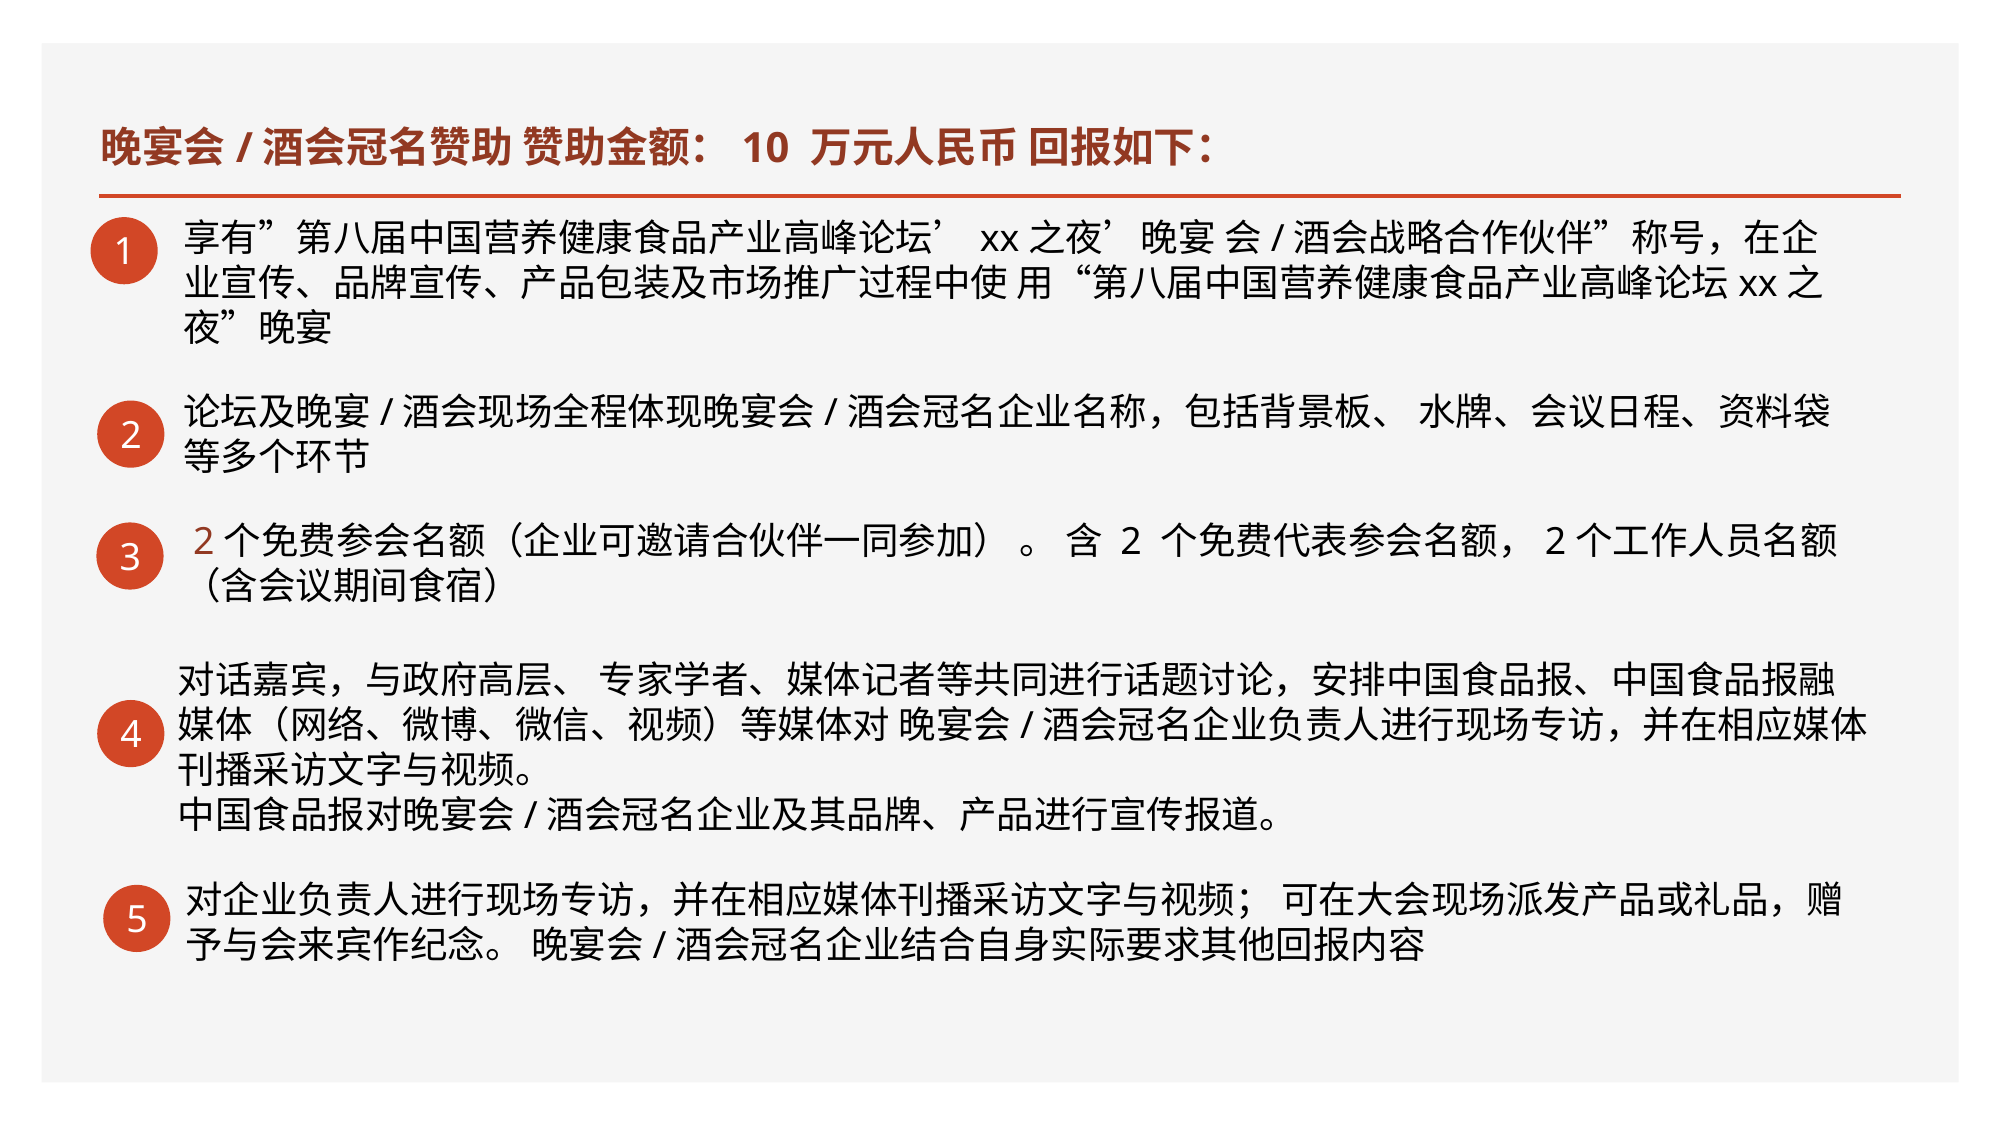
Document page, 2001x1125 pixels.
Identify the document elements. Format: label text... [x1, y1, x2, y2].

text_box 论坛及晚宴/酒会现场全程体现晚宴会/酒会冠名企业名称，包括背景板、 水牌、会议日程、资料袋等多个环节 [168, 380, 1869, 485]
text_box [91, 884, 183, 953]
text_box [78, 217, 171, 285]
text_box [85, 699, 177, 768]
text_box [85, 400, 177, 468]
text_box 对话嘉宾，与政府高层、 专家学者、媒体记者等共同进行话题讨论，安排中国食品报、中国食品报融媒体（网络、微博、微信、视频）等媒体对 晚宴会/酒会冠名企业负责人进行现场专访，并在相应媒体刊播采访文字与视频。 中国食品报对晚宴会/酒会冠名企业及其品牌、产品进行宣传报道。 [162, 648, 1884, 843]
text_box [84, 522, 177, 590]
text_box 2个免费参会名额（企业可邀请合伙伴一同参加） 。 含 2 个免费代表参会名额，2个工作人员名额（含会议期间食宿） [168, 509, 1901, 615]
title 晚宴会/酒会冠名赞助 赞助金额：10 万元人民币 回报如下： [85, 73, 1214, 179]
text_box 对企业负责人进行现场专访，并在相应媒体刊播采访文字与视频； 可在大会现场派发产品或礼品，赠予与会来宾作纪念。 晚宴会/酒会冠名企业结合自身实际要求其他回报内容 [170, 868, 1890, 973]
text_box 享有”第八届中国营养健康食品产业高峰论坛’xx之夜’晚宴 会/酒会战略合作伙伴”称号，在企业宣传、品牌宣传、产品包装及市场推广过程中使 用“第八届中国营养健康食品产业高峰论坛xx之夜”晚宴 [168, 206, 1870, 356]
